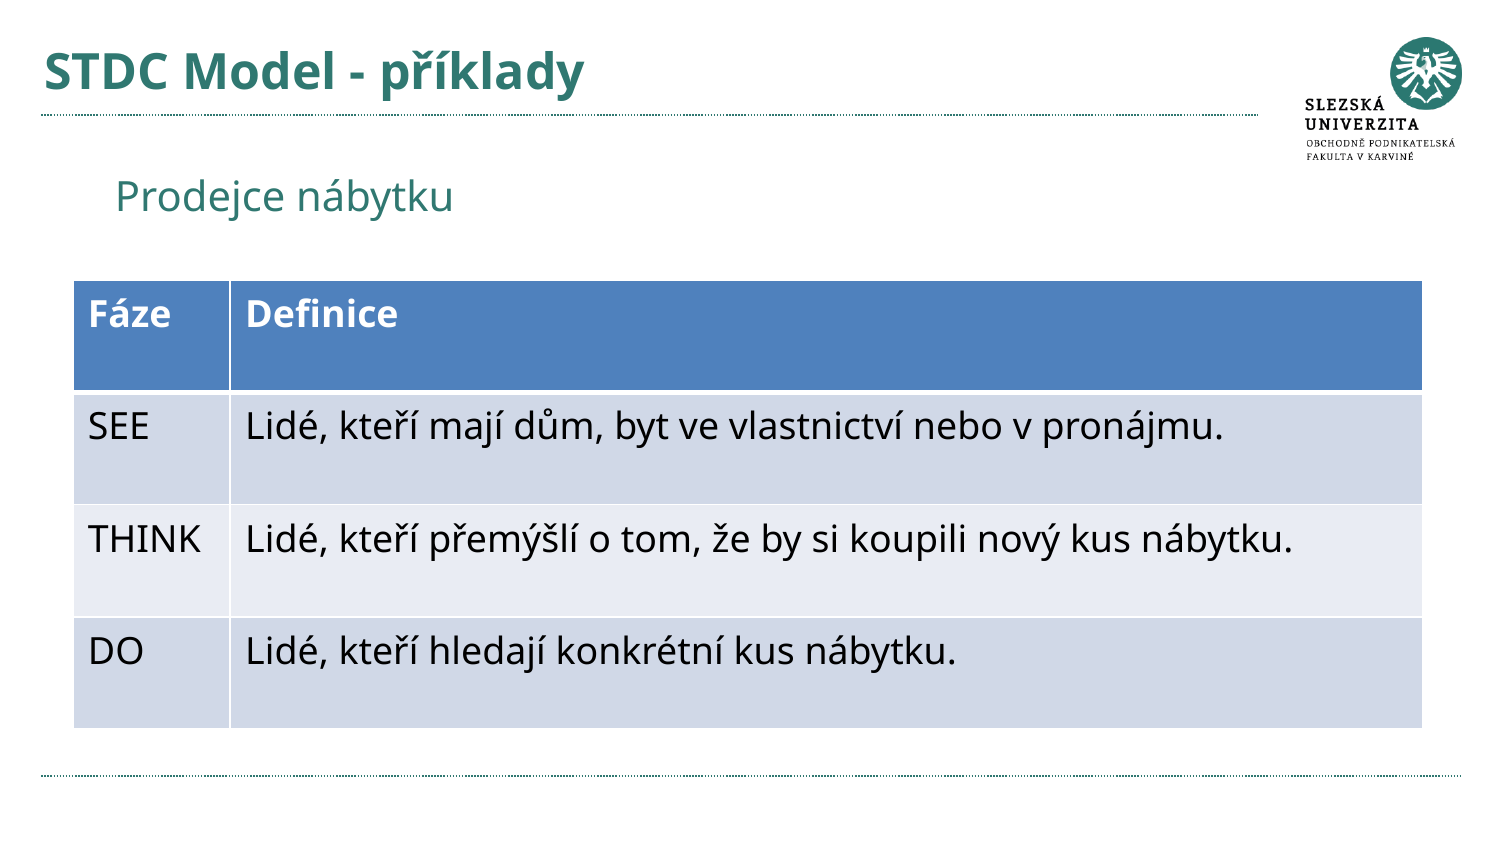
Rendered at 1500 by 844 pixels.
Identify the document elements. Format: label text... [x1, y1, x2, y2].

table_cell SEE [74, 395, 229, 504]
picture [1305, 37, 1462, 160]
table_header Fáze [74, 281, 229, 390]
table_cell Lidé, kteří mají dům, byt ve vlastnictví nebo v pronájmu. [231, 395, 1422, 504]
table_cell DO [74, 618, 229, 728]
table_cell Lidé, kteří přemýšlí o tom, že by si koupili nový kus nábytku. [231, 505, 1422, 616]
table_cell Lidé, kteří hledají konkrétní kus nábytku. [231, 618, 1422, 728]
table_header Definice [231, 281, 1422, 390]
table_cell THINK [74, 505, 229, 616]
text_box Prodejce nábytku [100, 161, 561, 227]
title STDC Model - příklady [29, 32, 1117, 116]
